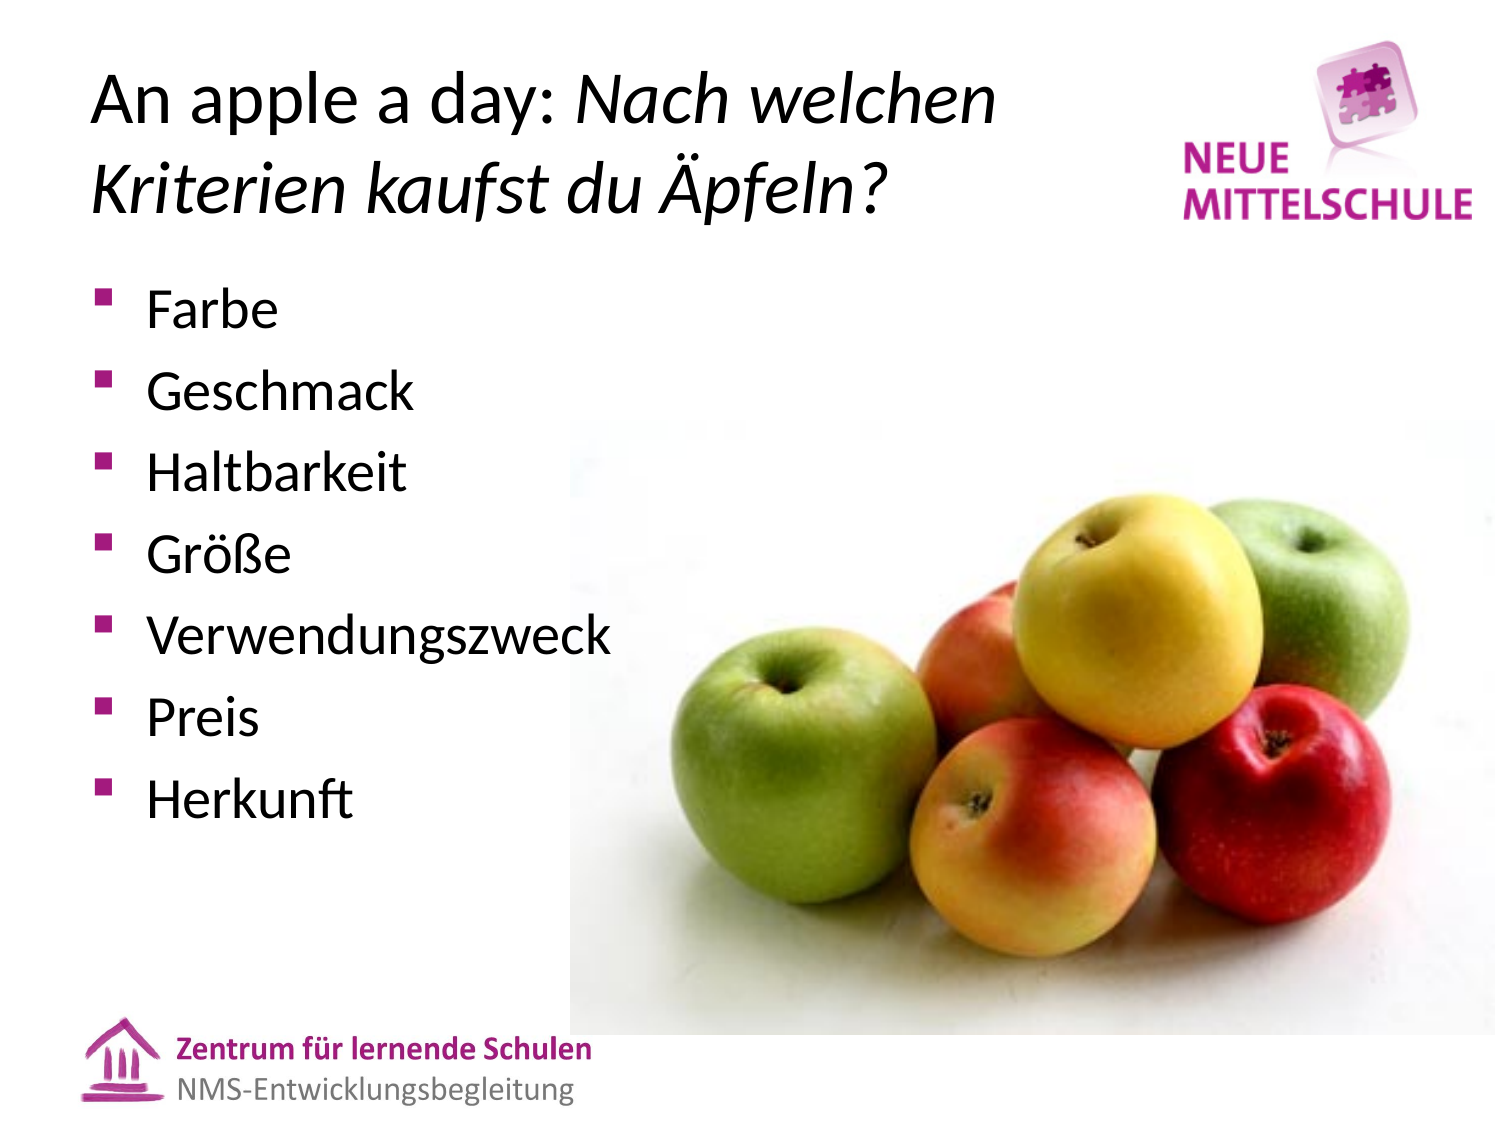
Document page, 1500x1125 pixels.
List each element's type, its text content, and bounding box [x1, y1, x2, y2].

picture [1183, 24, 1472, 220]
picture [77, 420, 1495, 1125]
list Farbe Geschmack Haltbarkeit Größe Verwendungszweck Preis Herkunft [75, 262, 1425, 1005]
title An apple a day: Nach welchen Kriterien kaufst du Äpfeln? [75, 45, 1152, 233]
